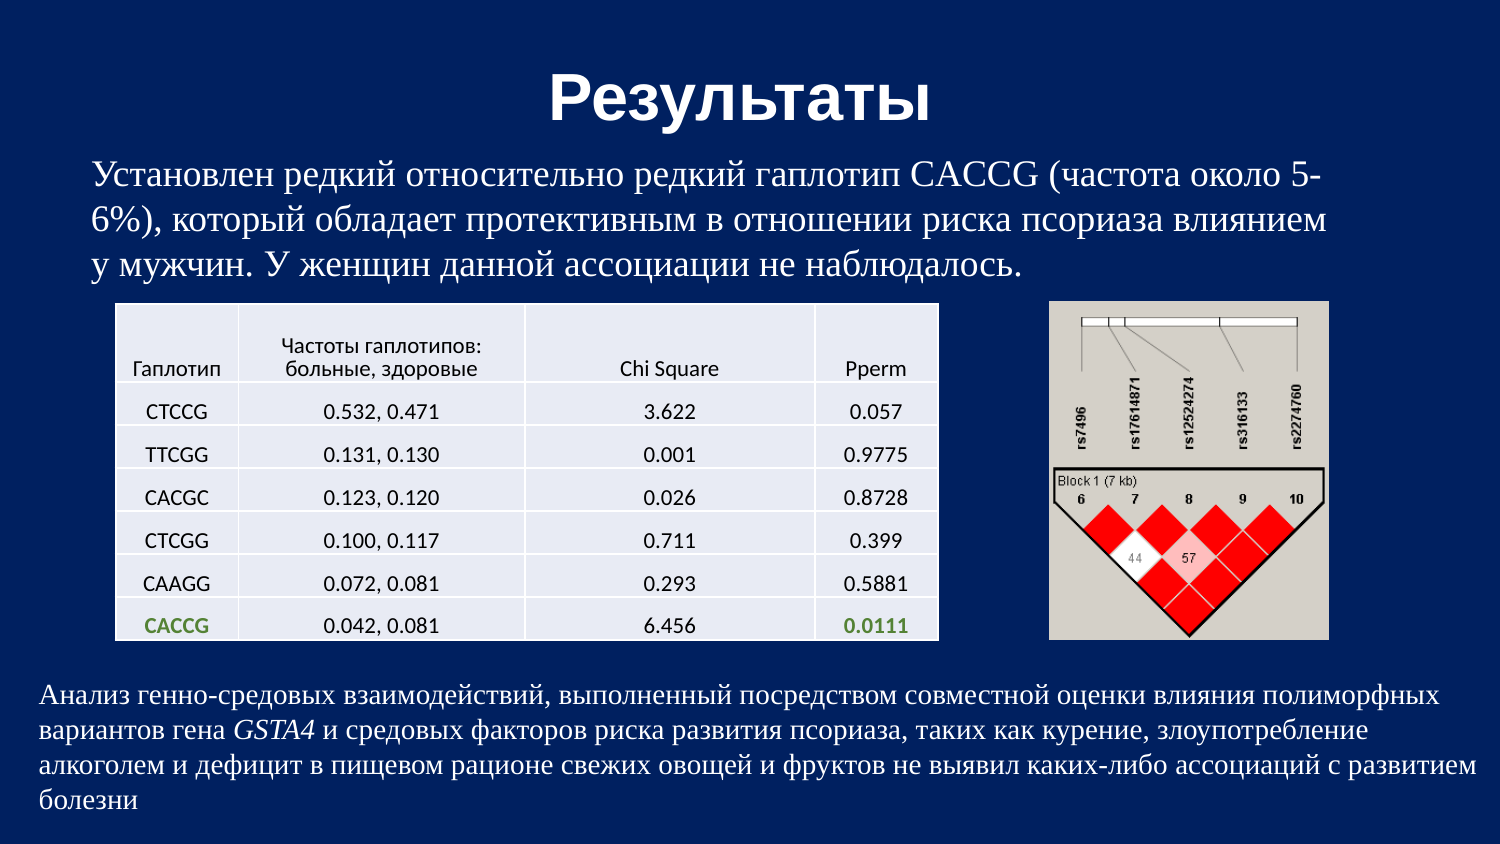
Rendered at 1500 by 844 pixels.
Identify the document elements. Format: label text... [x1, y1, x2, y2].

table_header Гаплотип [117, 305, 238, 381]
table_cell 0.100, 0.117 [239, 512, 524, 553]
table_cell 0.057 [816, 383, 937, 424]
table_cell CTCCG [117, 383, 238, 424]
title Результаты [103, 44, 1397, 153]
table_cell 0.123, 0.120 [239, 469, 524, 510]
table_cell 6.456 [526, 598, 814, 639]
table_cell CACGC [117, 469, 238, 510]
table_cell 0.026 [526, 469, 814, 510]
table_cell 0.5881 [816, 555, 937, 596]
table_cell 0.0111 [816, 598, 937, 639]
table_header Chi Square [526, 305, 814, 381]
table_cell 0.711 [526, 512, 814, 553]
table_cell 0.399 [816, 512, 937, 553]
picture [1049, 301, 1329, 641]
text_box Установлен редкий относительно редкий гаплотип CACCG (частота около 5-6%), который обладает протективным в отношении риска псориаза влиянием у мужчин. У женщин данной ассоциации не наблюдалось. [76, 141, 1369, 292]
table_cell 0.072, 0.081 [239, 555, 524, 596]
table_cell 0.001 [526, 426, 814, 467]
table_cell 0.042, 0.081 [239, 598, 524, 639]
table_cell 3.622 [526, 383, 814, 424]
table_cell CTCGG [117, 512, 238, 553]
table_cell 0.532, 0.471 [239, 383, 524, 424]
table_header Частоты гаплотипов: больные, здоровые [239, 305, 524, 381]
table_cell 0.8728 [816, 469, 937, 510]
table_header Pperm [816, 305, 937, 381]
table_cell CAAGG [117, 555, 238, 596]
table_cell TTCGG [117, 426, 238, 467]
table_cell CACCG [117, 598, 238, 639]
table_cell 0.9775 [816, 426, 937, 467]
table_cell 0.293 [526, 555, 814, 596]
text_box Анализ генно-средовых взаимодействий, выполненный посредством совместной оценки влияния полиморфных вариантов гена GSTA4 и средовых факторов риска развития псориаза, таких как курение, злоупотребление алкоголем и дефицит в пищевом рационе свежих овощей и фруктов не выявил каких-либо ассоциаций с развитием болезни [23, 668, 1500, 823]
table_cell 0.131, 0.130 [239, 426, 524, 467]
